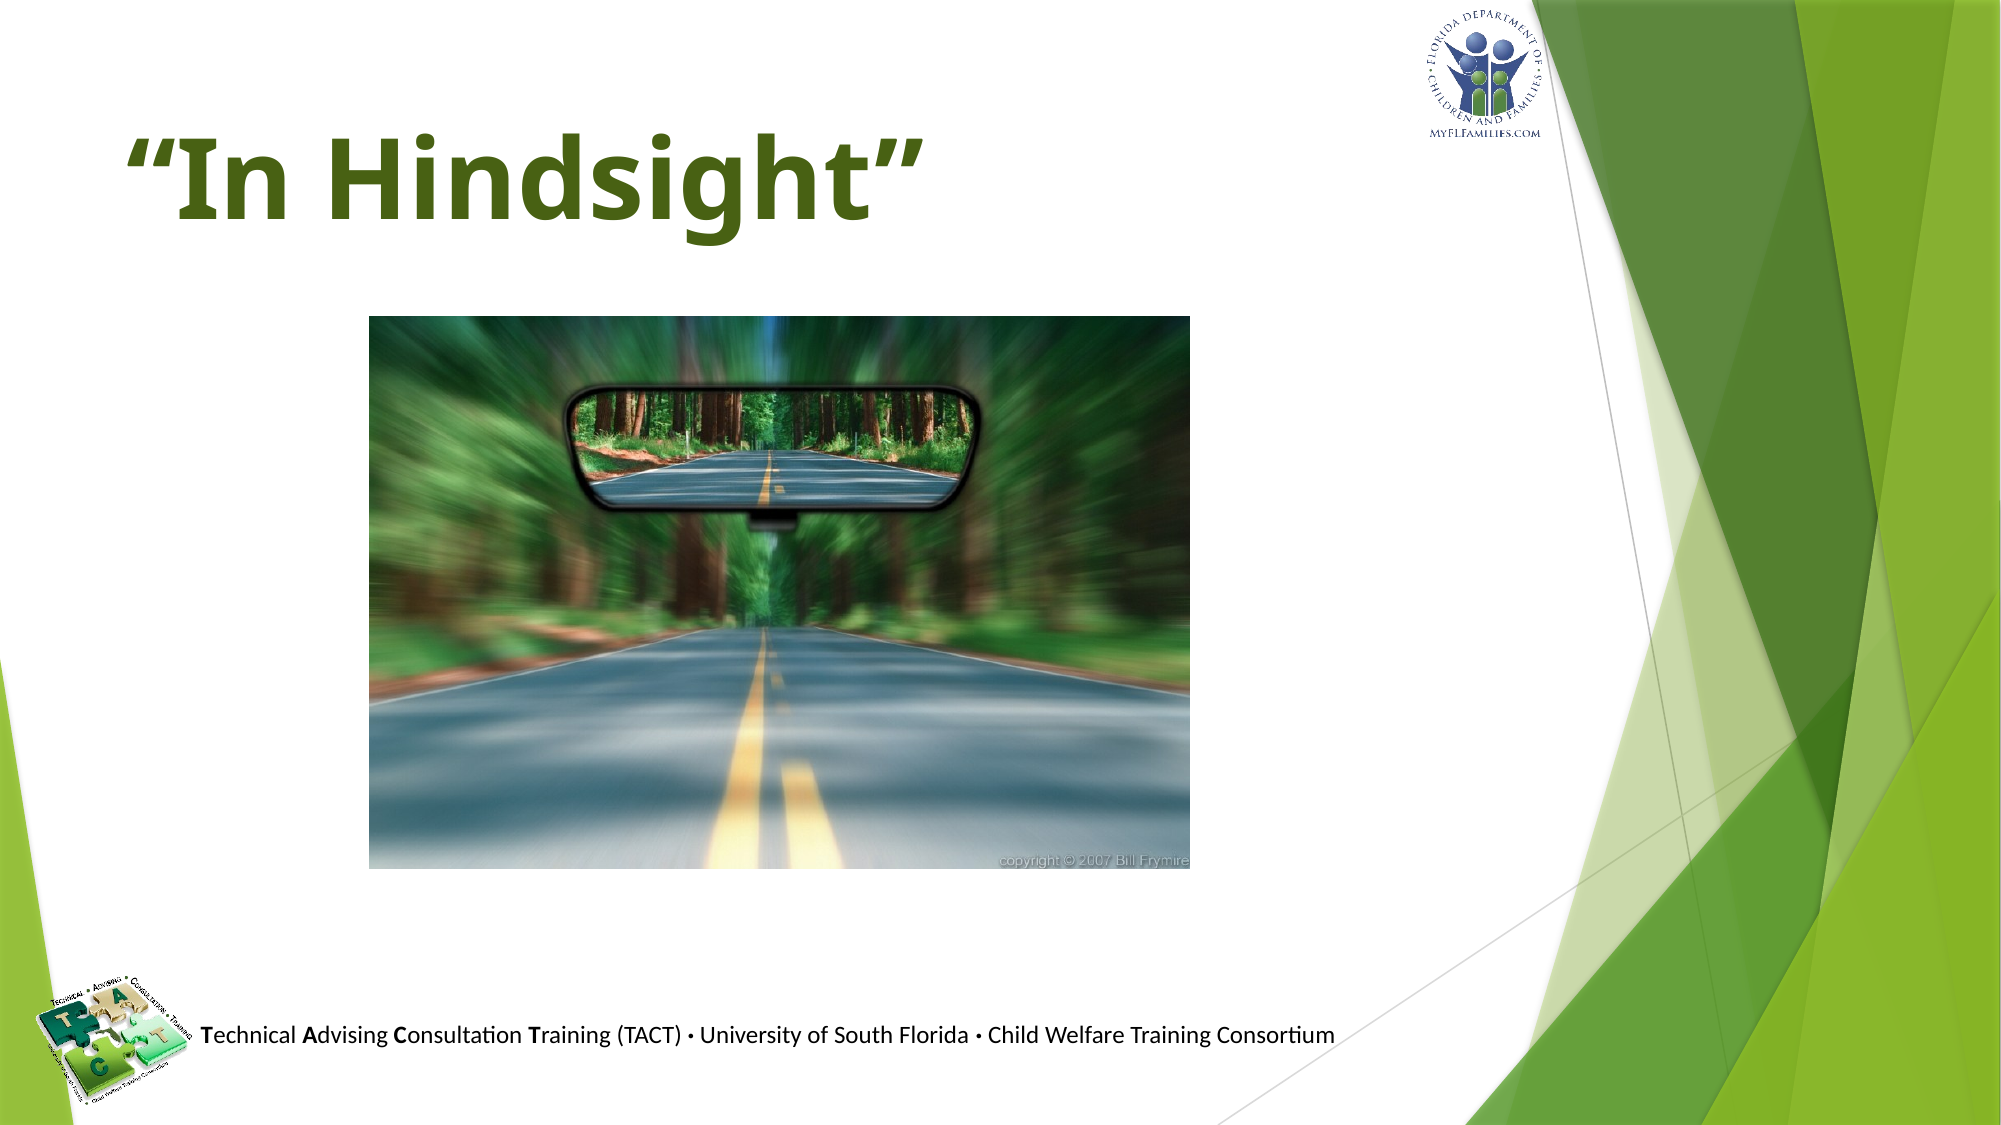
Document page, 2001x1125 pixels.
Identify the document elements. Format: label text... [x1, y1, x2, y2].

title “In Hindsight” [111, 99, 1522, 317]
text_box Technical Advising Consultation Training (TACT) · University of South Florida · Child Welfare Training Consortium [204, 1010, 1836, 1056]
picture [31, 968, 200, 1109]
picture [368, 316, 1190, 870]
picture [1427, 9, 1543, 138]
